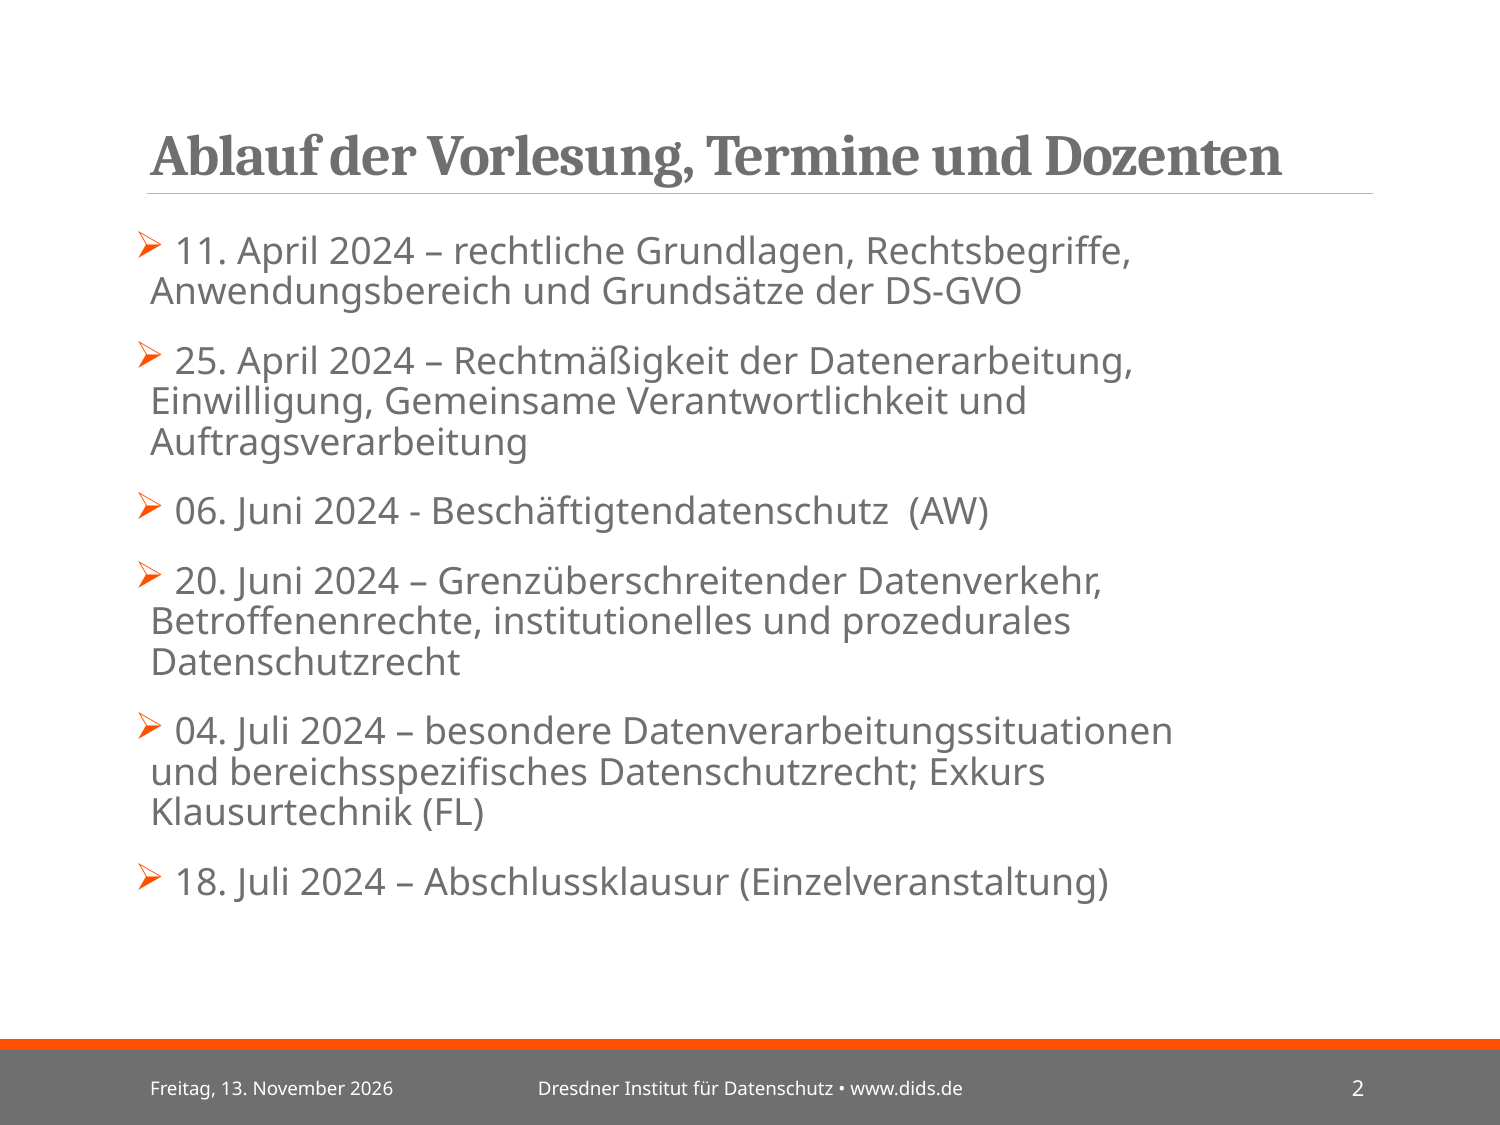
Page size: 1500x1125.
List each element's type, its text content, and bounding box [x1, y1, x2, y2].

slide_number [135, 1059, 440, 1120]
list 11. April 2024 – rechtliche Grundlagen, Rechtsbegriffe, Anwendungsbereich und Grundsätze der DS-GVO 25. April 2024 – Rechtmäßigkeit der Datenerarbeitung, Einwilligung, Gemeinsame Verantwortlichkeit und Auftragsverarbeitung 06. Juni 2024 - Beschäftigtendatenschutz (AW) 20. Juni 2024 – Grenzüberschreitender Datenverkehr, Betroffenenrechte, institutionelles und prozedurales Datenschutzrecht 04. Juli 2024 – besondere Datenverarbeitungssituationen und bereichsspezifisches Datenschutzrecht; Exkurs Klausurtechnik (FL) 18. Juli 2024 – Abschlussklausur (Einzelveranstaltung) [135, 224, 1219, 830]
title Ablauf der Vorlesung, Termine und Dozenten [135, 47, 1373, 195]
slide_number 2 [1218, 1059, 1380, 1120]
footer Dresdner Institut für Datenschutz • www.dids.de [453, 1059, 1047, 1120]
